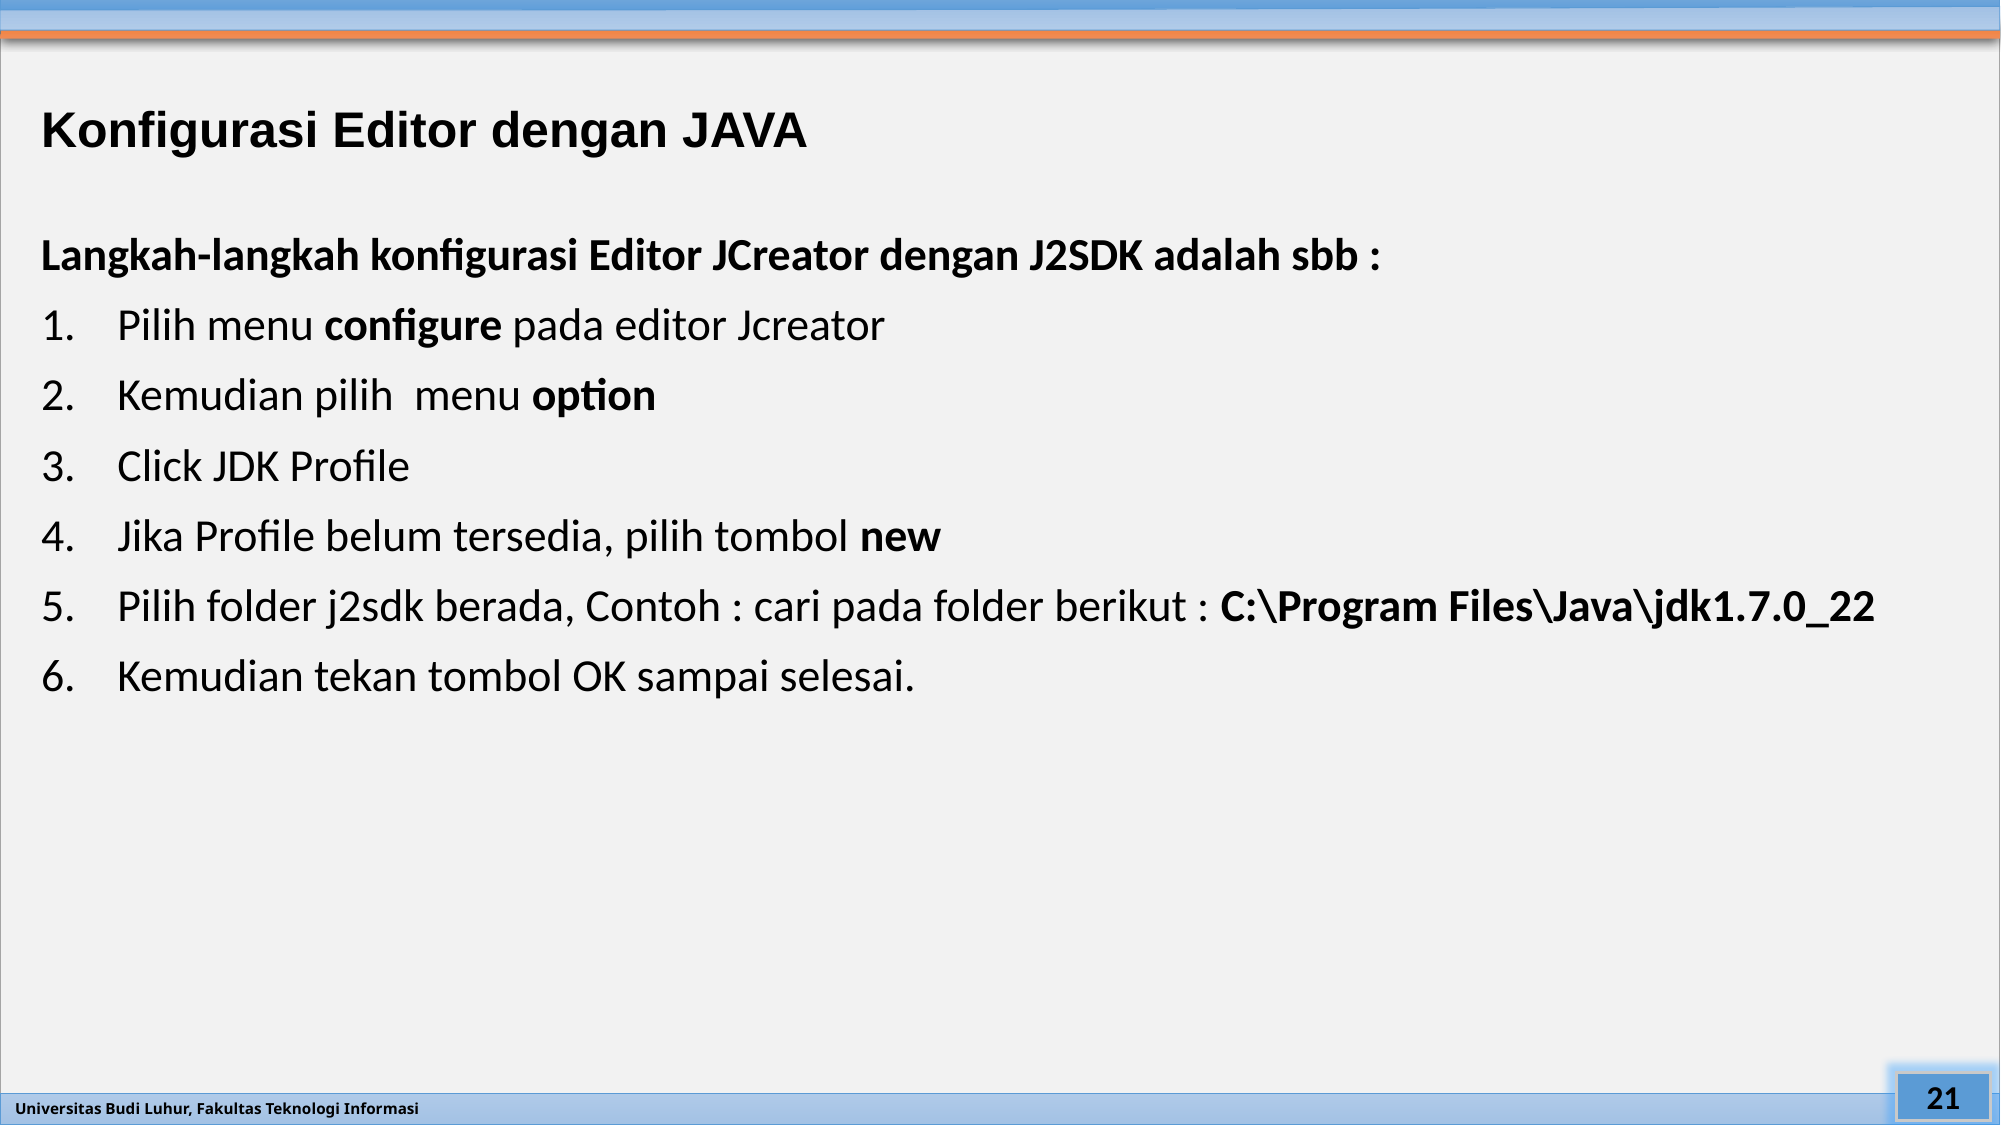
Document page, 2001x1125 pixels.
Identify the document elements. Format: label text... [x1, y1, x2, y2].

list Langkah-langkah konfigurasi Editor JCreator dengan J2SDK adalah sbb : Pilih menu configure pada editor Jcreator Kemudian pilih menu option Click JDK Profile Jika Profile belum tersedia, pilih tombol new Pilih folder j2sdk berada, Contoh : cari pada folder berikut : C:\Program Files\Java\jdk1.7.0_22 Kemudian tekan tombol OK sampai selesai. [26, 223, 1955, 1061]
title Konfigurasi Editor dengan JAVA [26, 79, 1955, 183]
